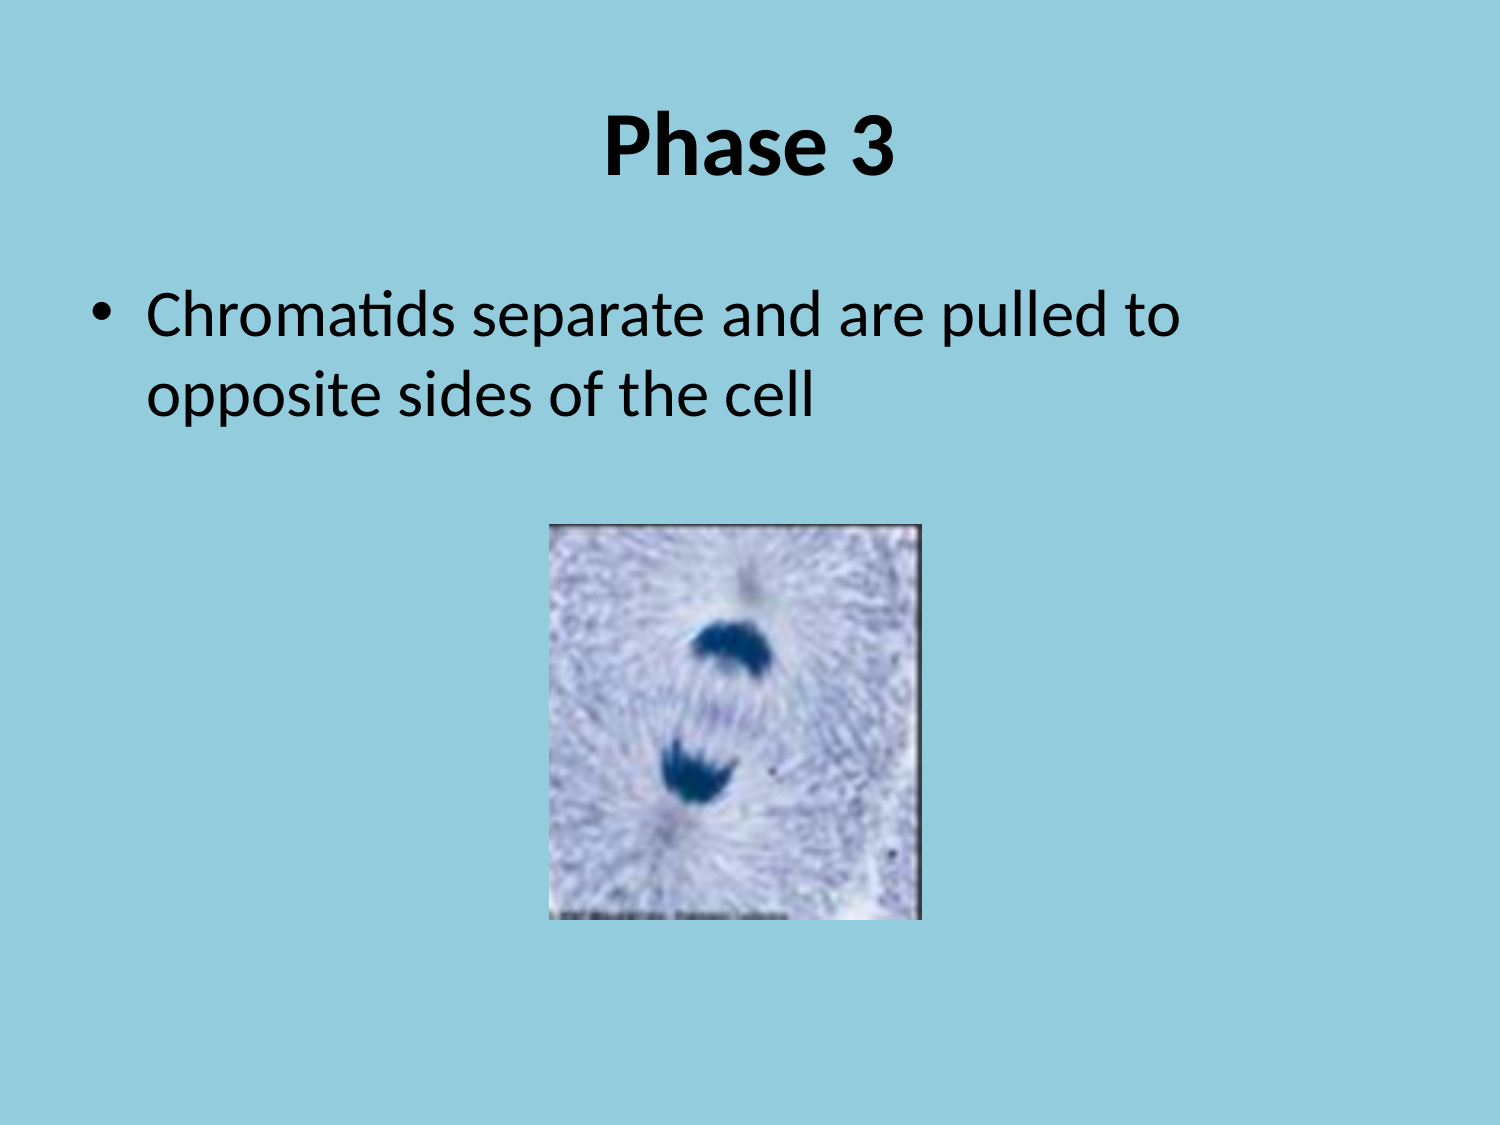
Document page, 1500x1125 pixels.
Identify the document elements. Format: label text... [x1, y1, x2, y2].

list Chromatids separate and are pulled to opposite sides of the cell [75, 262, 1425, 1005]
title Phase 3 [75, 45, 1425, 233]
picture [549, 524, 923, 920]
